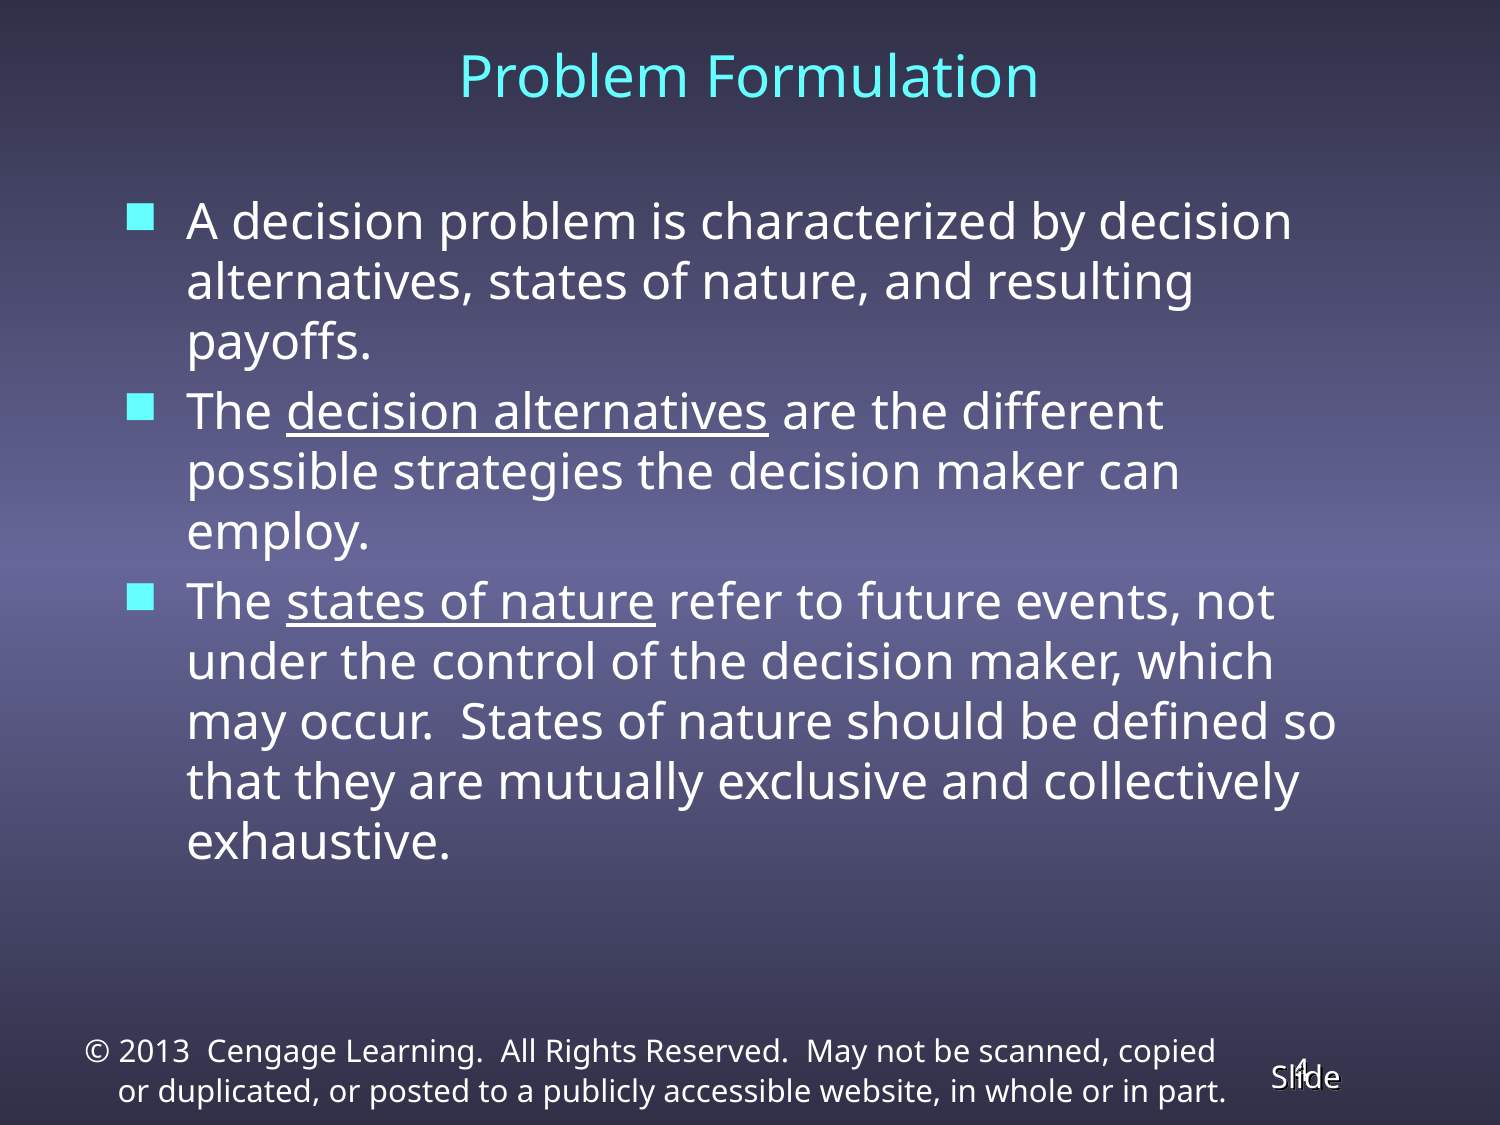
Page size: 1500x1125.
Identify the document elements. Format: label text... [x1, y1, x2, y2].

list A decision problem is characterized by decision alternatives, states of nature, and resulting payoffs. The decision alternatives are the different possible strategies the decision maker can employ. The states of nature refer to future events, not under the control of the decision maker, which may occur. States of nature should be defined so that they are mutually exclusive and collectively exhaustive. [114, 181, 1357, 773]
title Problem Formulation [135, 18, 1363, 131]
